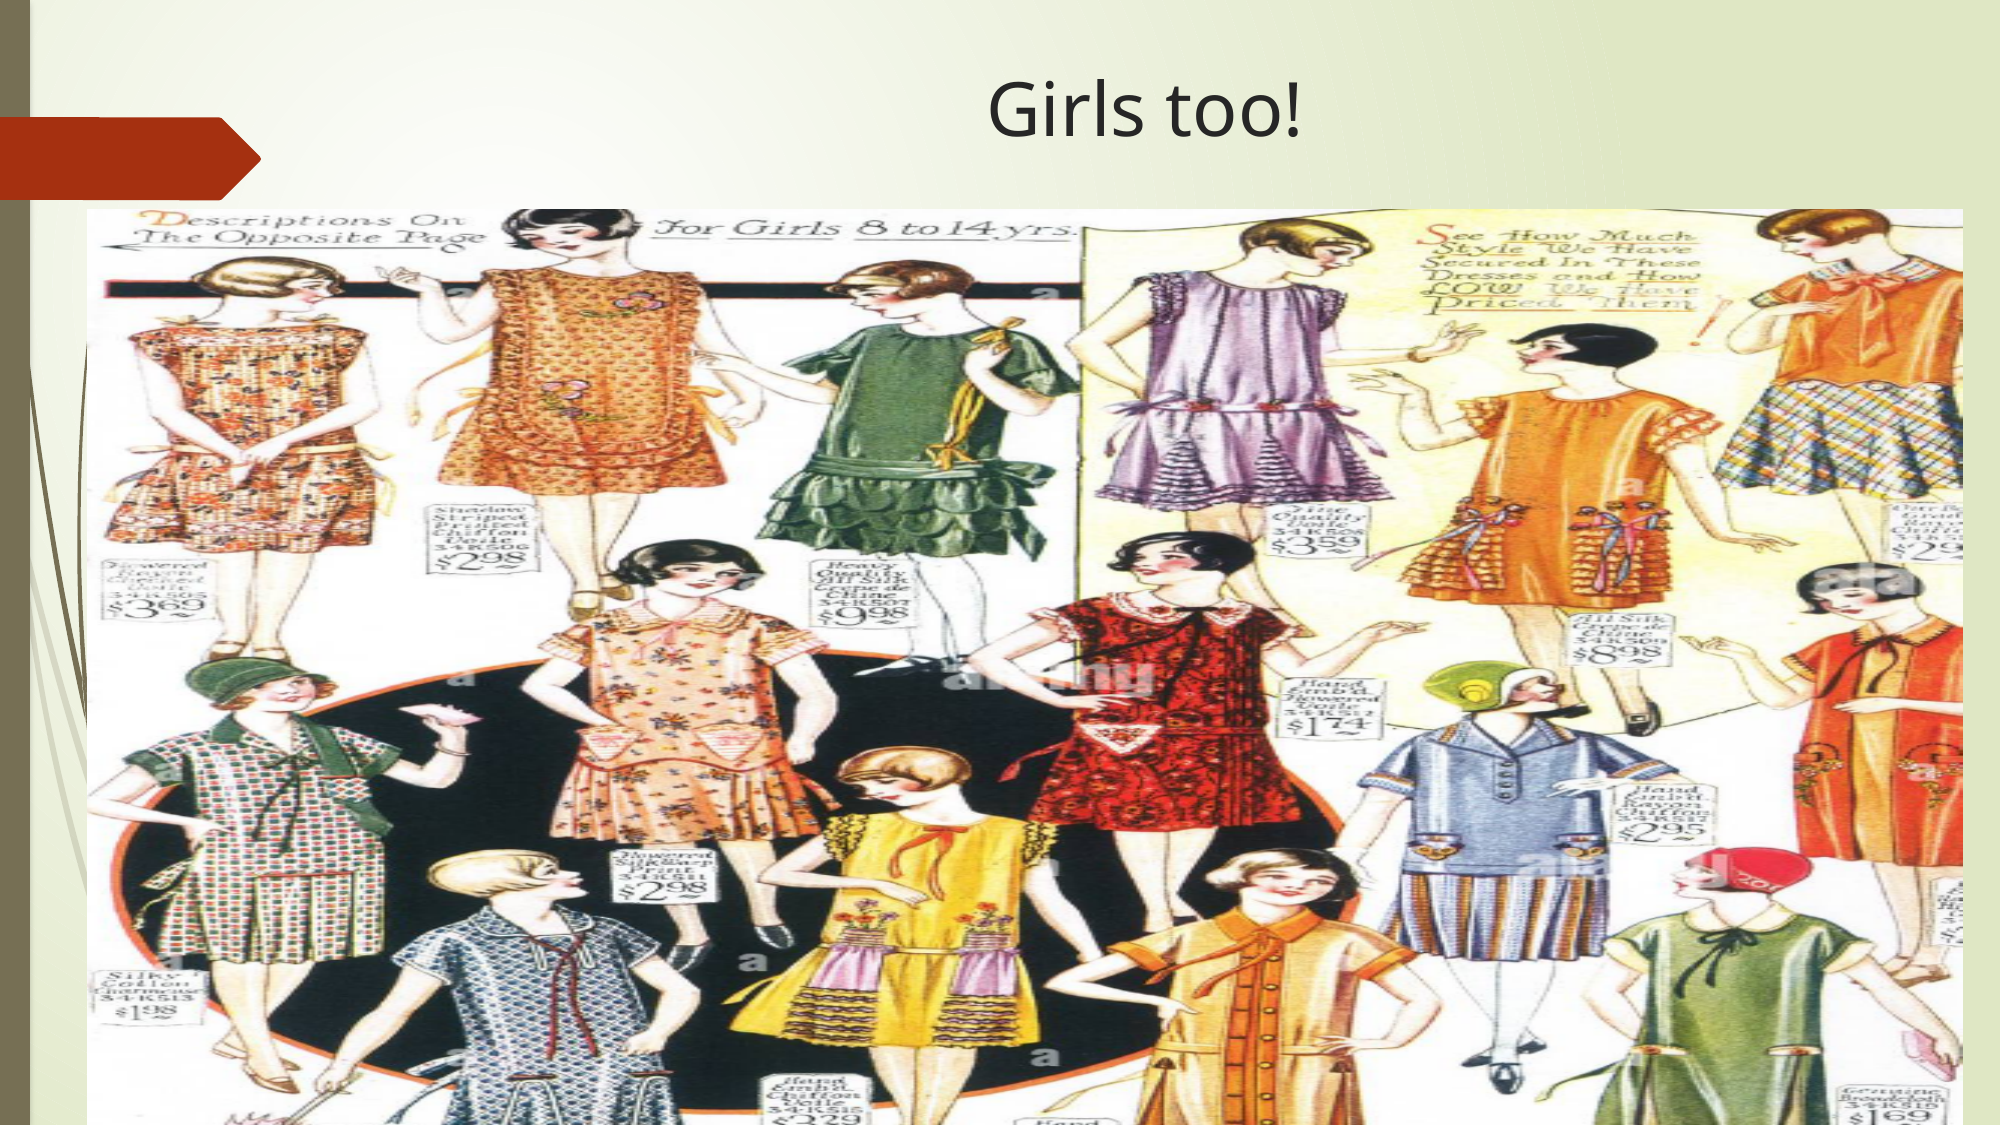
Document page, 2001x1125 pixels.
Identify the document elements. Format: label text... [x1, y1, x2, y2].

title Girls too! [414, 53, 1877, 208]
picture [87, 209, 1963, 1125]
